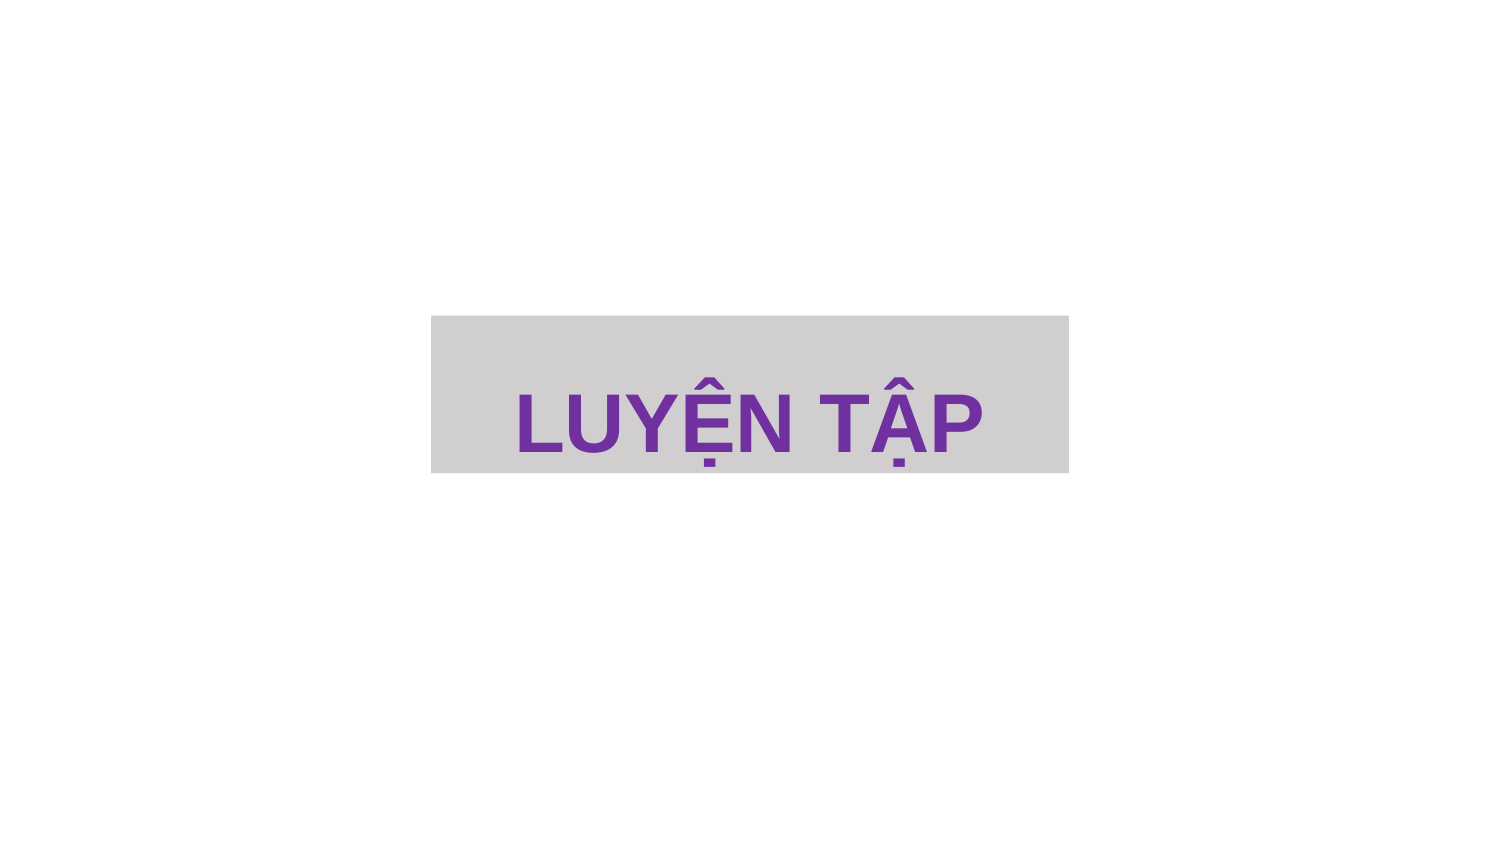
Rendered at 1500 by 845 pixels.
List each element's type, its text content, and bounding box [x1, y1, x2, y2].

text_box LUYỆN TẬP [431, 315, 1069, 474]
